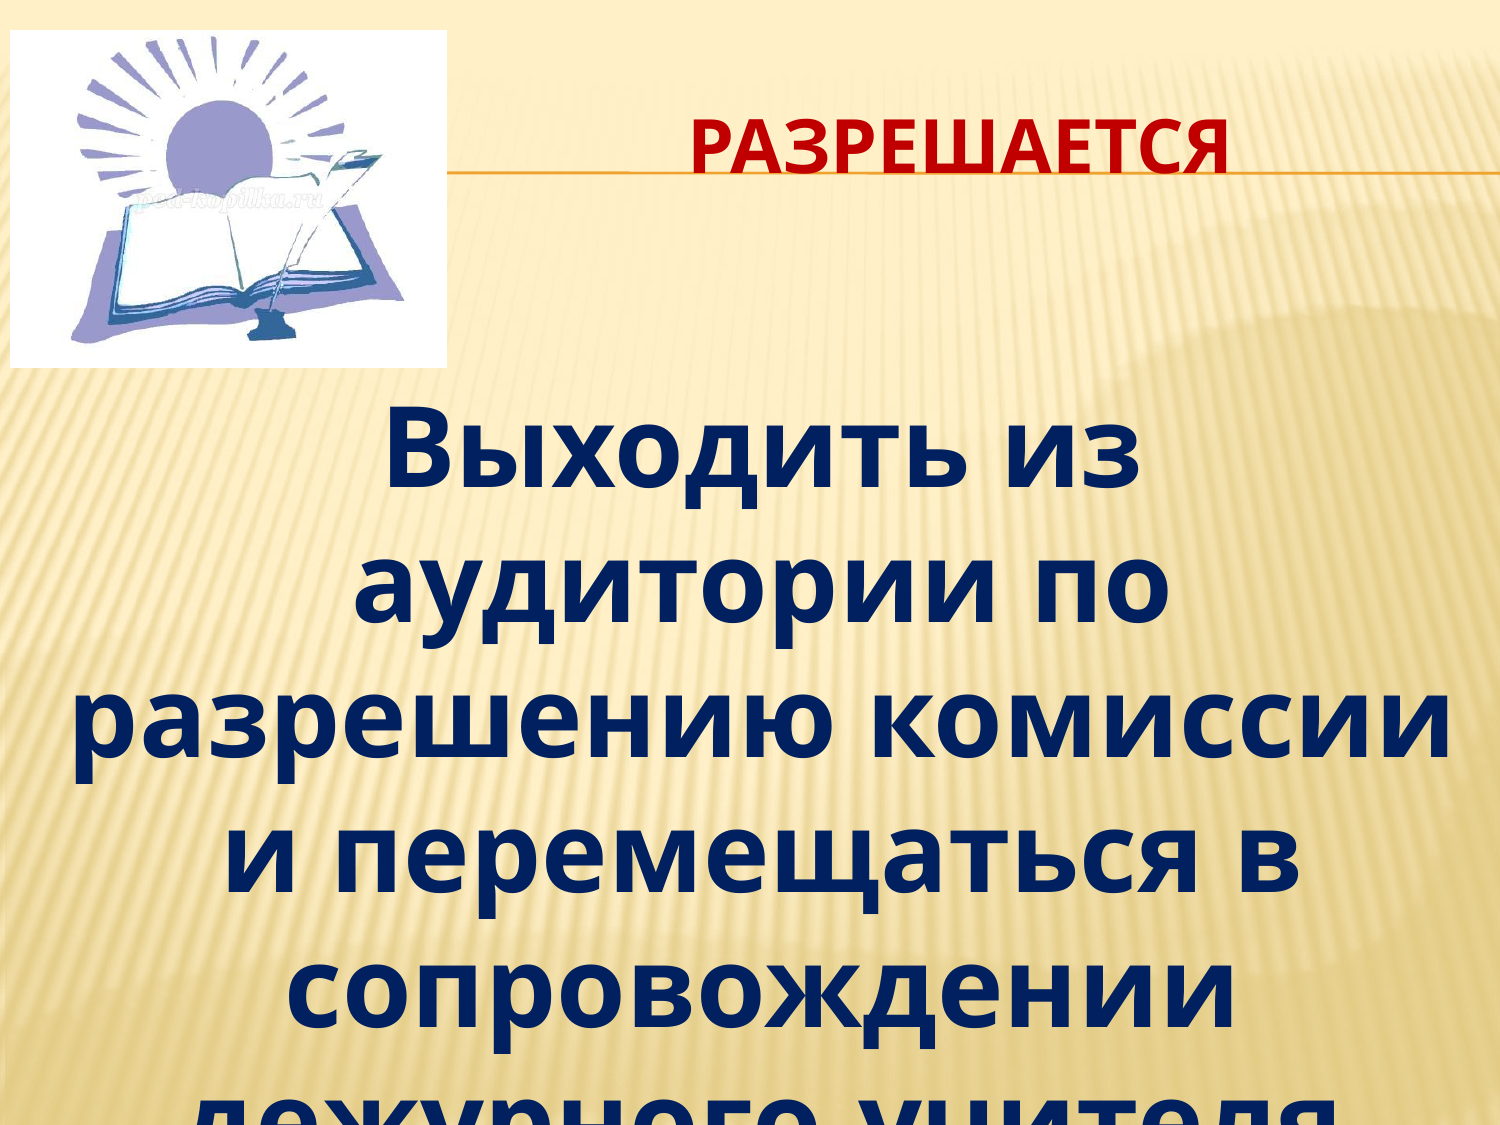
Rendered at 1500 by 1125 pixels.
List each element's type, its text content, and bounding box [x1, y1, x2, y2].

list Выходить из аудитории по разрешению комиссии и перемещаться в сопровождении дежурного-учителя [50, 368, 1475, 1071]
picture [10, 30, 447, 369]
title разрешается [456, 75, 1475, 213]
